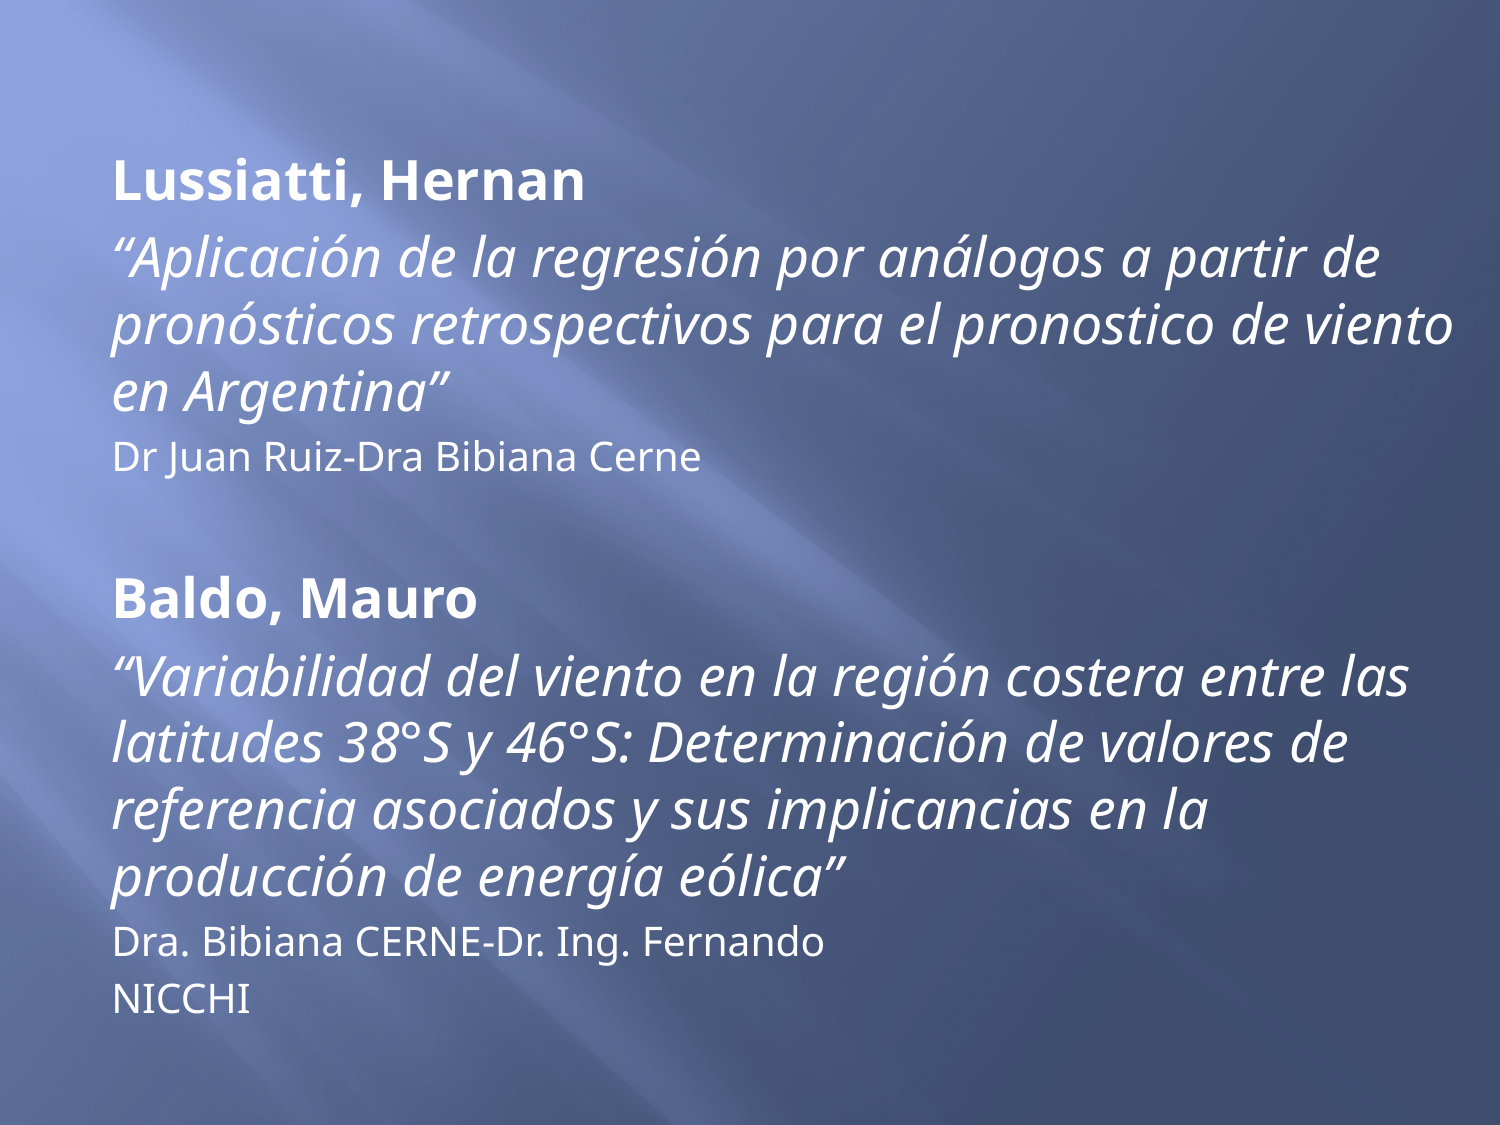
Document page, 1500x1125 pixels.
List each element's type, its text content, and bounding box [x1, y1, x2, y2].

list Lussiatti, Hernan “Aplicación de la regresión por análogos a partir de pronósticos retrospectivos para el pronostico de viento en Argentina” Dr Juan Ruiz-Dra Bibiana Cerne Baldo, Mauro “Variabilidad del viento en la región costera entre las latitudes 38°S y 46°S: Determinación de valores de referencia asociados y sus implicancias en la producción de energía eólica” Dra. Bibiana CERNE-Dr. Ing. Fernando NICCHI [75, 137, 1483, 1035]
